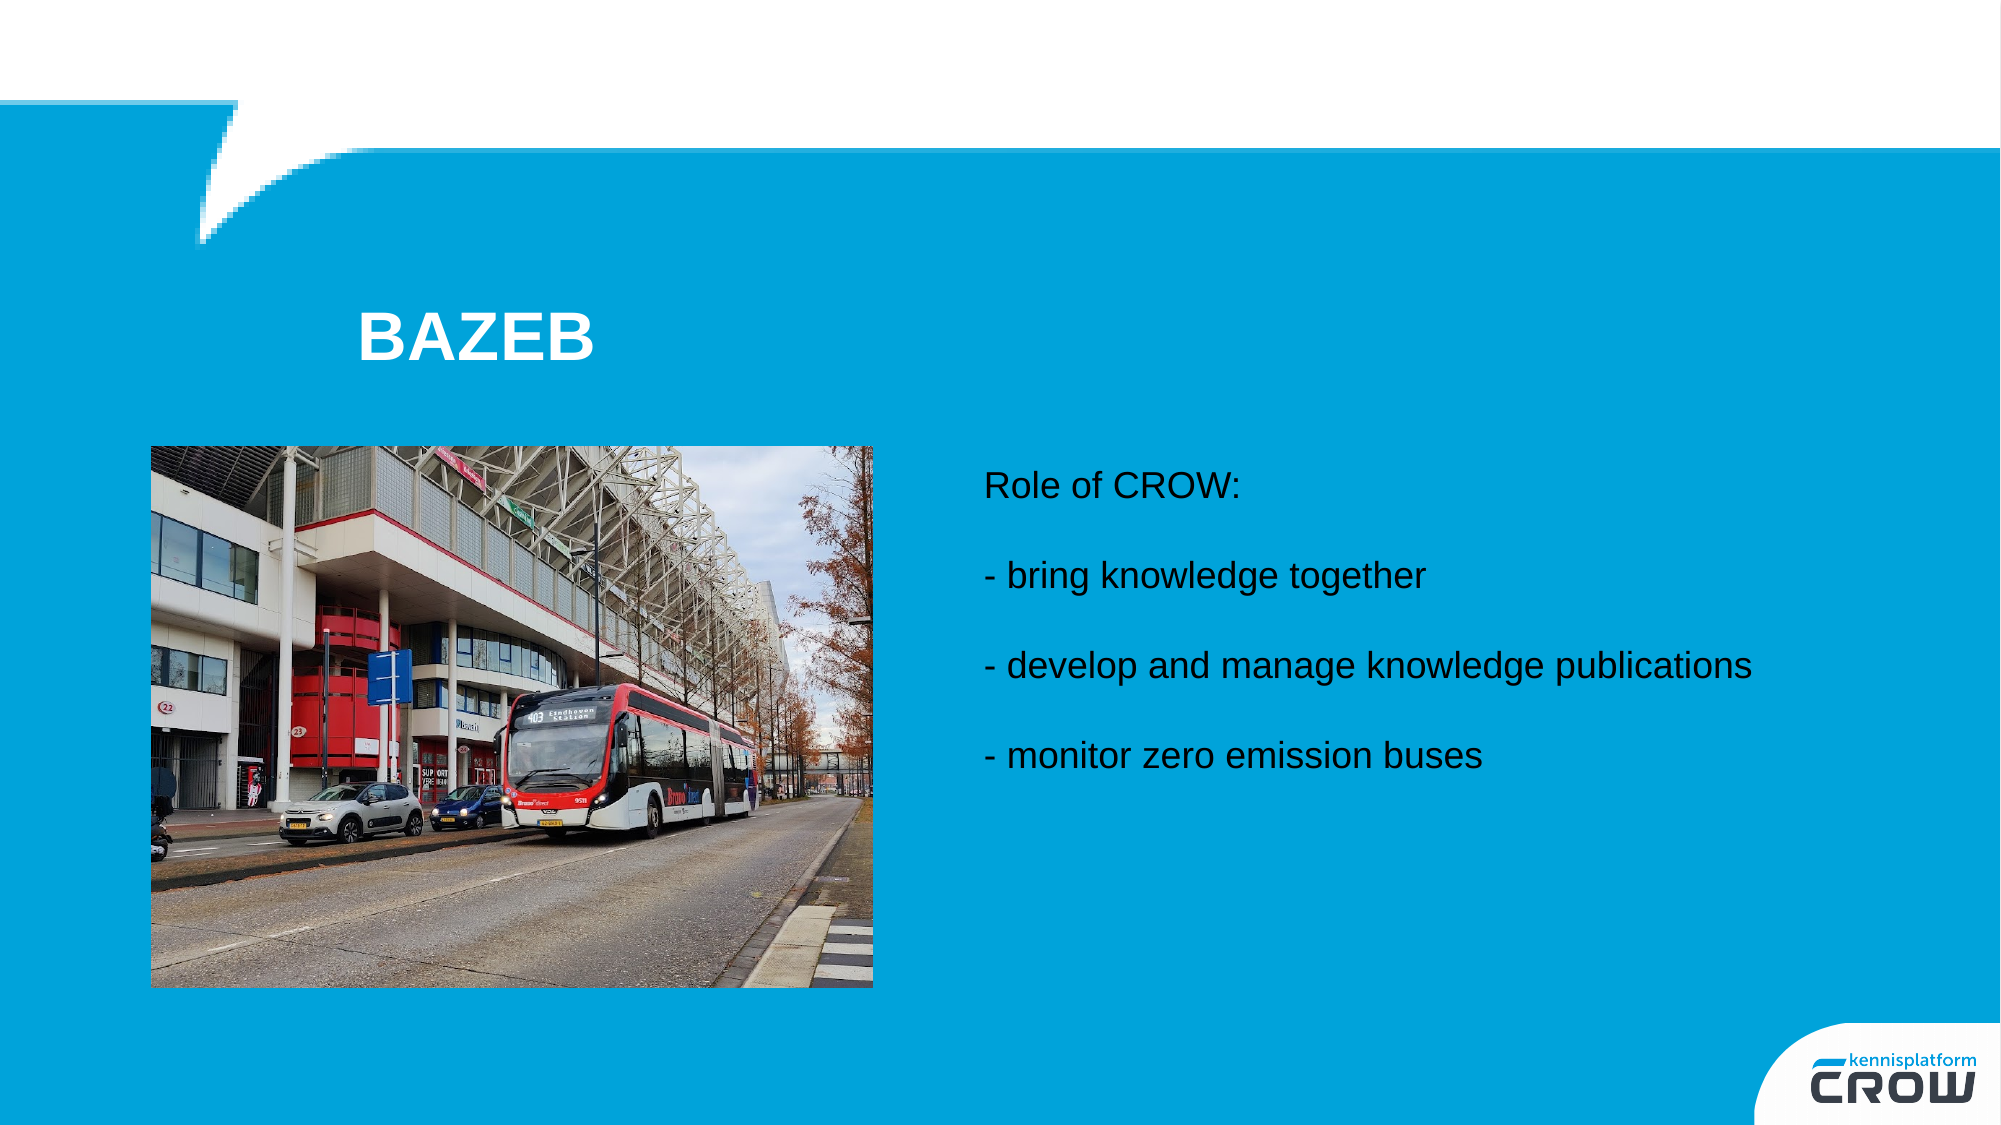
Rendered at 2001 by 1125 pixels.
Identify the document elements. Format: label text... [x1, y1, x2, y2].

picture [1755, 1024, 2000, 1125]
picture [152, 447, 872, 987]
text_box Role of CROW: - bring knowledge together - develop and manage knowledge publications - monitor zero emission buses [969, 454, 1948, 784]
list BAZEB [342, 282, 1839, 988]
